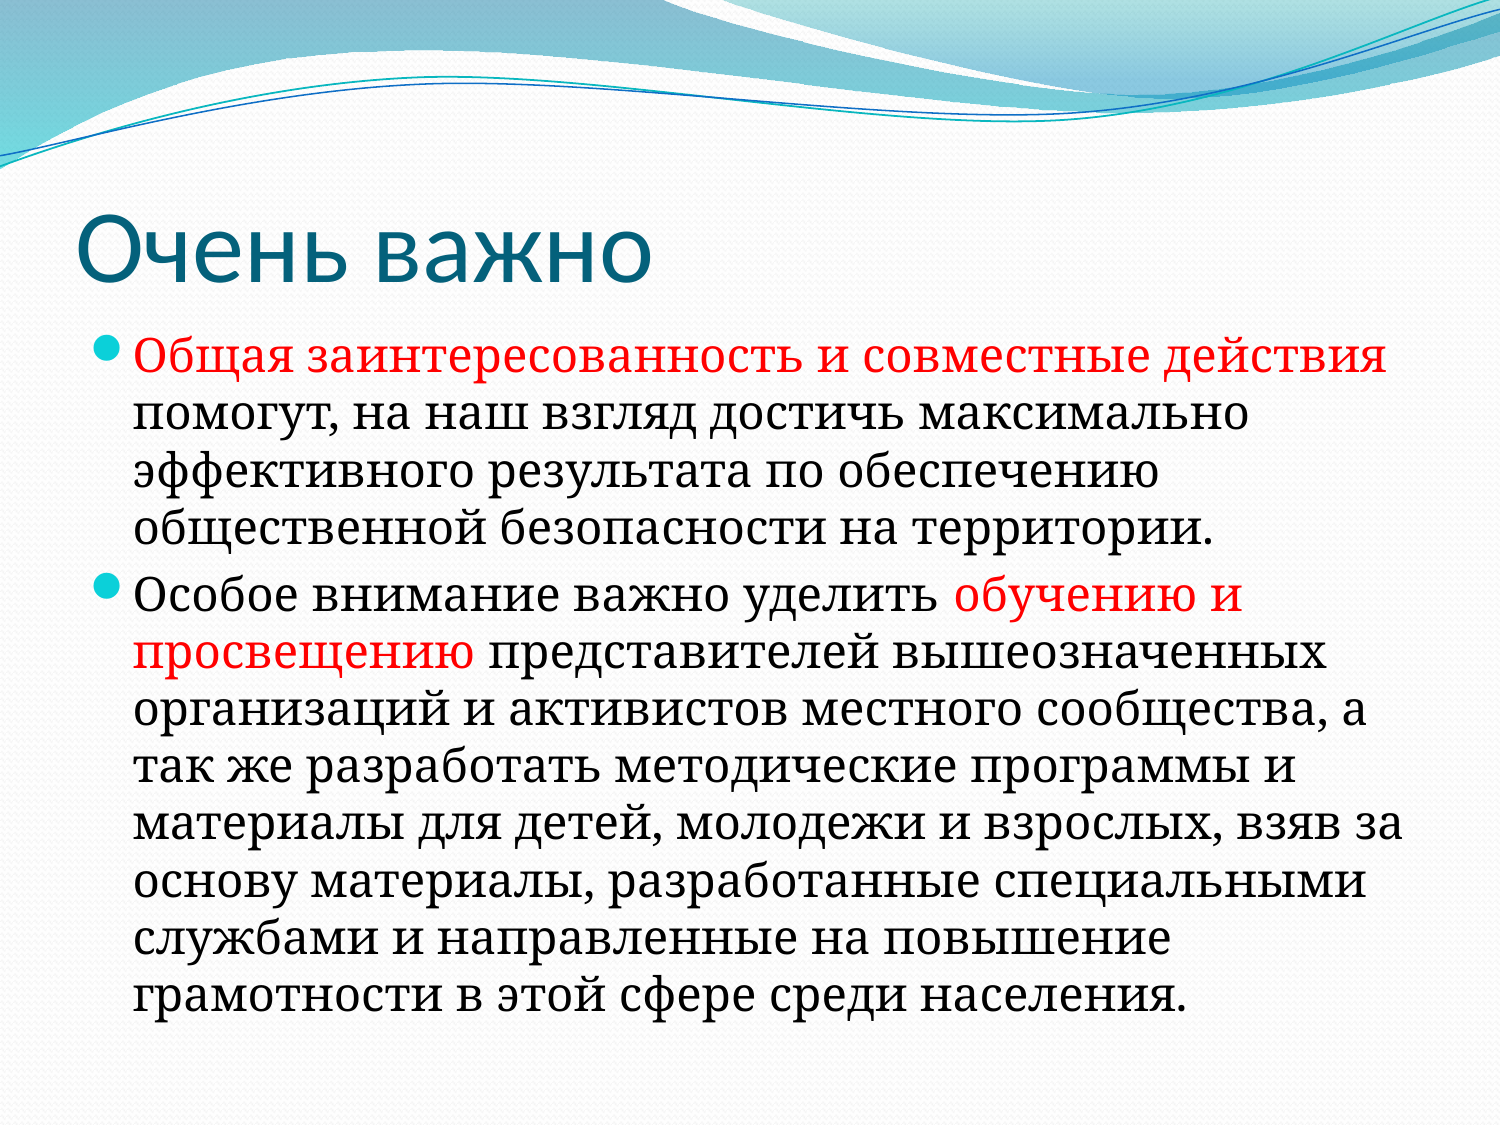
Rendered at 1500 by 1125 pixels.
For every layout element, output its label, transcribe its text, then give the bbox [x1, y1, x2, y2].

title Очень важно [75, 115, 1425, 303]
list Общая заинтересованность и совместные действия помогут, на наш взгляд достичь максимально эффективного результата по обеспечению общественной безопасности на территории. Особое внимание важно уделить обучению и просвещению представителей вышеозначенных организаций и активистов местного сообщества, а так же разработать методические программы и материалы для детей, молодежи и взрослых, взяв за основу материалы, разработанные специальными службами и направленные на повышение грамотности в этой сфере среди населения. [75, 317, 1425, 1038]
